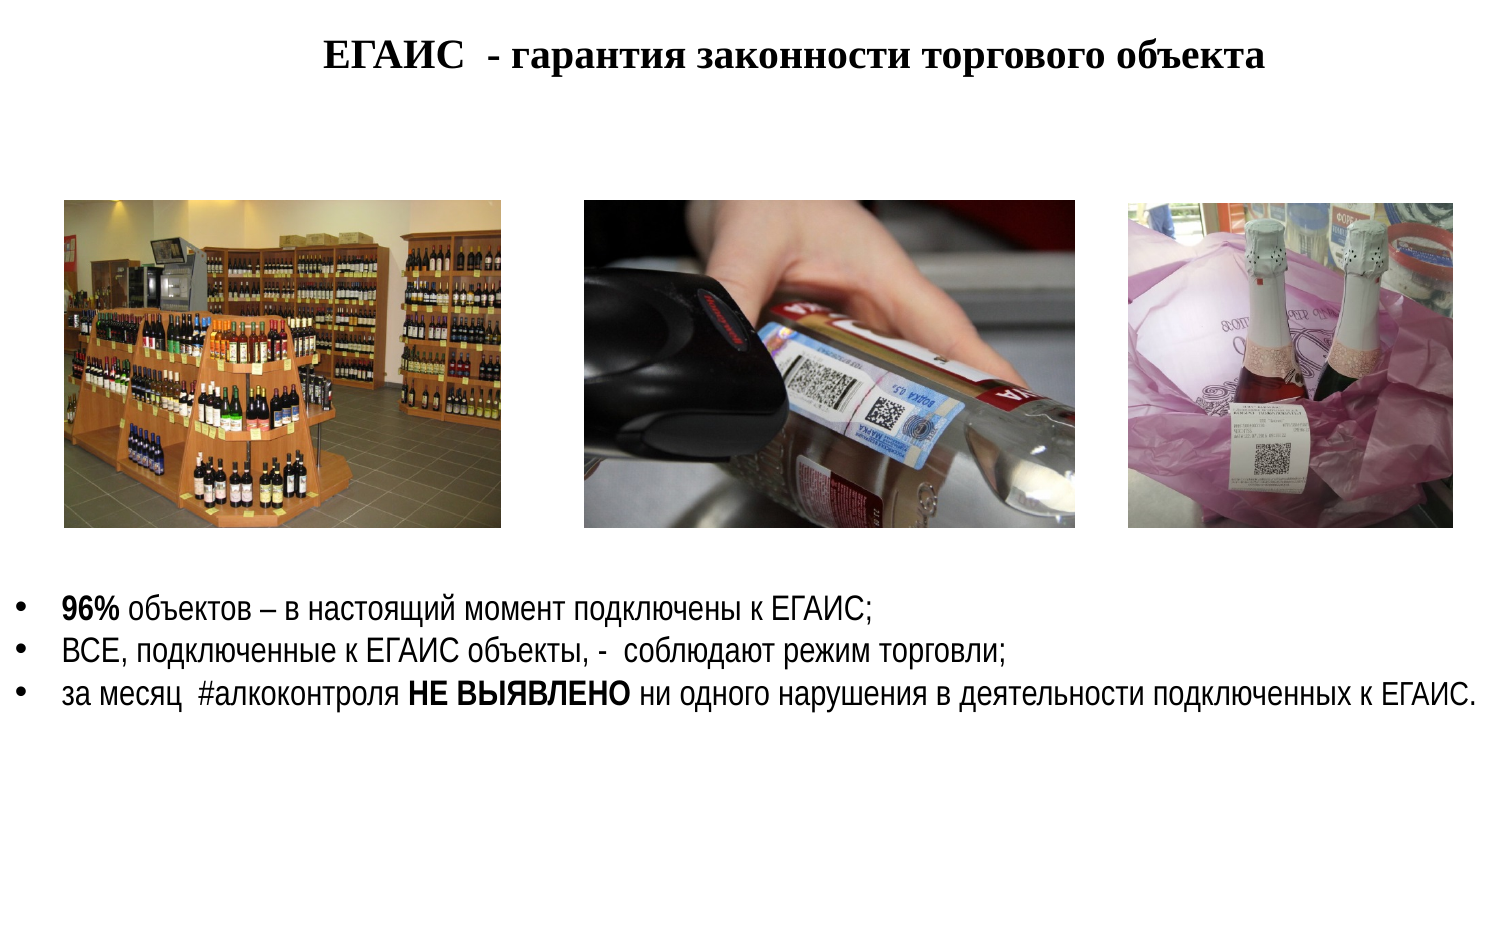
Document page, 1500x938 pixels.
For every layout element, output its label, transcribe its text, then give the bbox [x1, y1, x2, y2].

picture [1127, 202, 1453, 528]
text_box 96% объектов – в настоящий момент подключены к ЕГАИС; ВСЕ, подключенные к ЕГАИС объекты, - соблюдают режим торговли; за месяц #алкоконтроля НЕ ВЫЯВЛЕНО ни одного нарушения в деятельности подключенных к ЕГАИС. [0, 575, 1500, 722]
picture [64, 200, 501, 528]
picture [584, 200, 1076, 528]
text_box ЕГАИС - гарантия законности торгового объекта [308, 19, 1282, 85]
